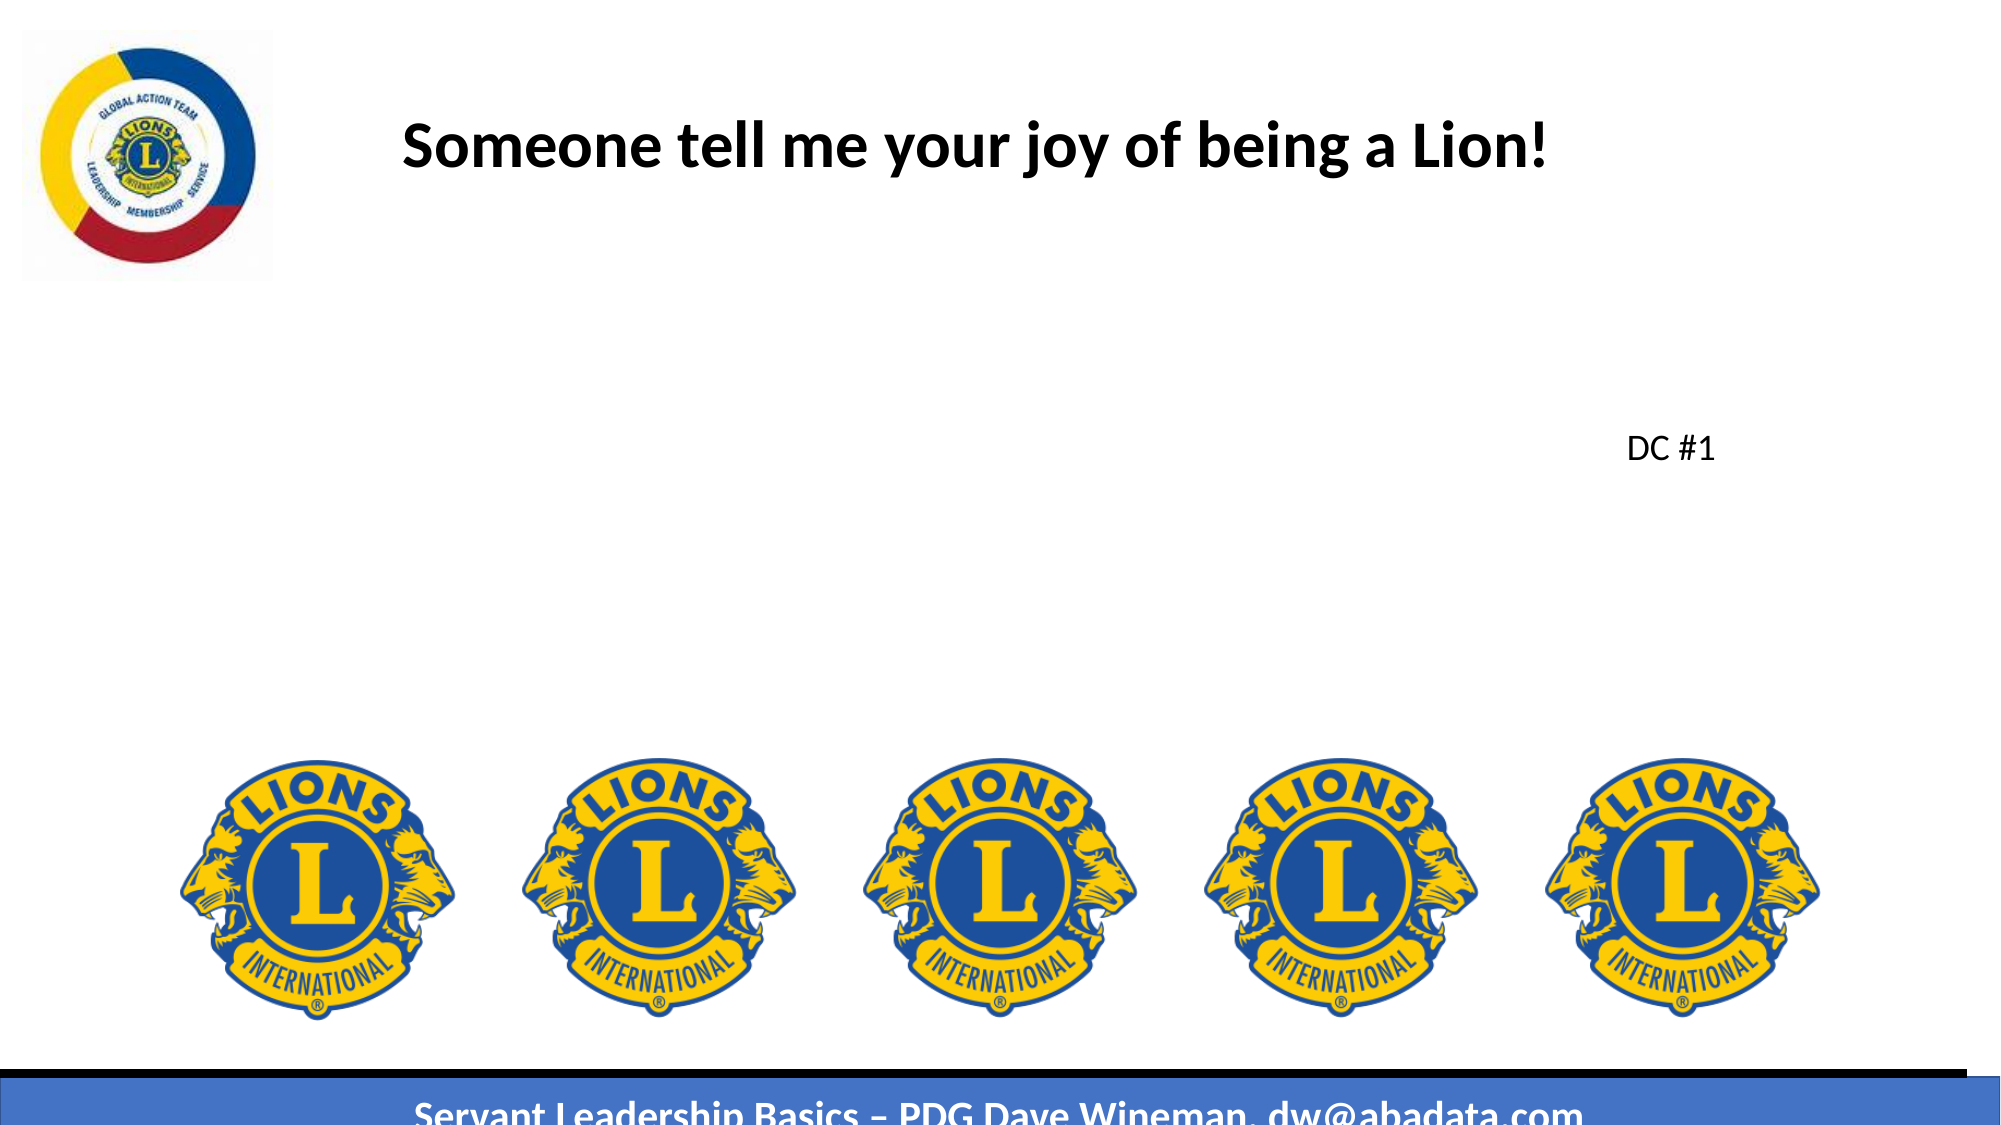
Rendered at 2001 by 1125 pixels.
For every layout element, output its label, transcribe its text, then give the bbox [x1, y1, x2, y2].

text_box Someone tell me your joy of being a Lion! [387, 93, 1613, 189]
picture [518, 757, 799, 1018]
picture [22, 30, 273, 281]
picture [860, 757, 1140, 1018]
text_box DC #1 [1612, 415, 1823, 476]
picture [177, 759, 458, 1021]
picture [1201, 757, 1481, 1018]
picture [1542, 757, 1823, 1018]
